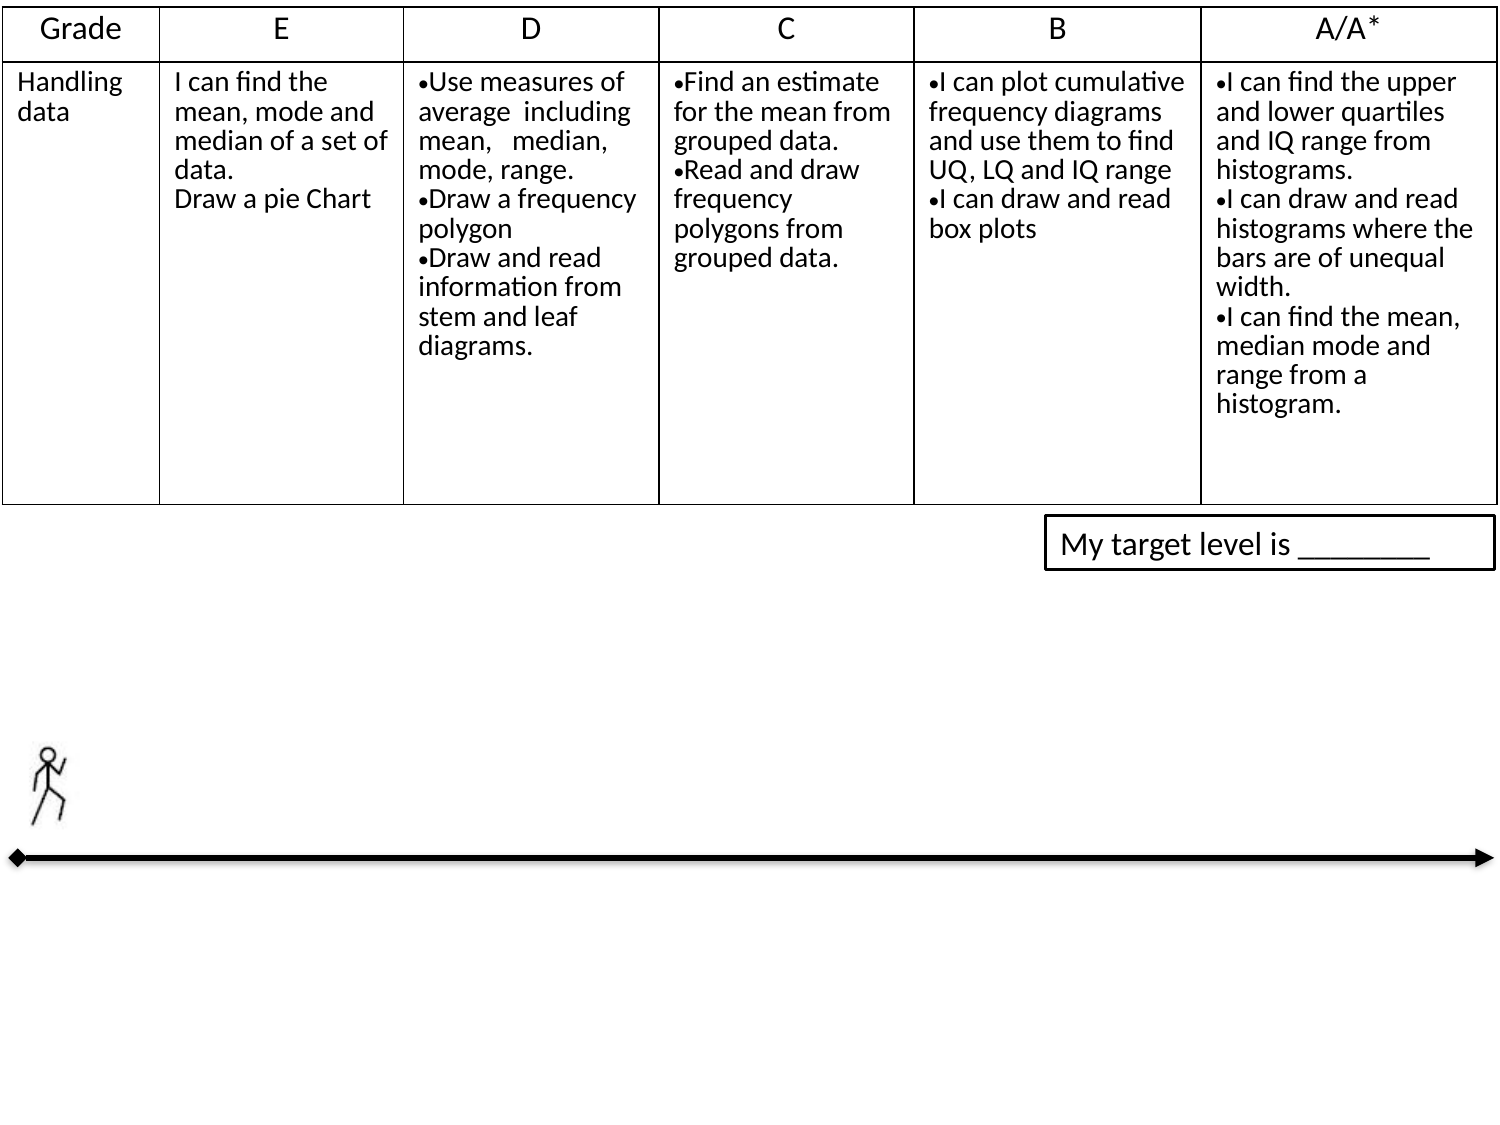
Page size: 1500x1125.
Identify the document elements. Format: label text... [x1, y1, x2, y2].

table_cell I can find the upper and lower quartiles and IQ range from histograms. I can draw and read histograms where the bars are of unequal width. I can find the mean, median mode and range from a histogram. [1202, 63, 1496, 504]
table_cell I can find the mean, mode and median of a set of data. Draw a pie Chart [160, 63, 403, 504]
table_header B [915, 8, 1200, 61]
text_box My target level is ________ [1043, 513, 1496, 572]
table_header Grade [3, 8, 159, 61]
table_cell Use measures of average including mean, median, mode, range. Draw a frequency polygon Draw and read information from stem and leaf diagrams. [404, 63, 658, 504]
picture [17, 703, 86, 832]
table_header A/A* [1202, 8, 1496, 61]
table_header D [404, 8, 658, 61]
table_cell Find an estimate for the mean from grouped data. Read and draw frequency polygons from grouped data. [660, 63, 913, 504]
table_cell I can plot cumulative frequency diagrams and use them to find UQ, LQ and IQ range I can draw and read box plots [915, 63, 1200, 504]
table_header C [660, 8, 913, 61]
table_cell Handling data [3, 63, 159, 504]
table_header E [160, 8, 403, 61]
